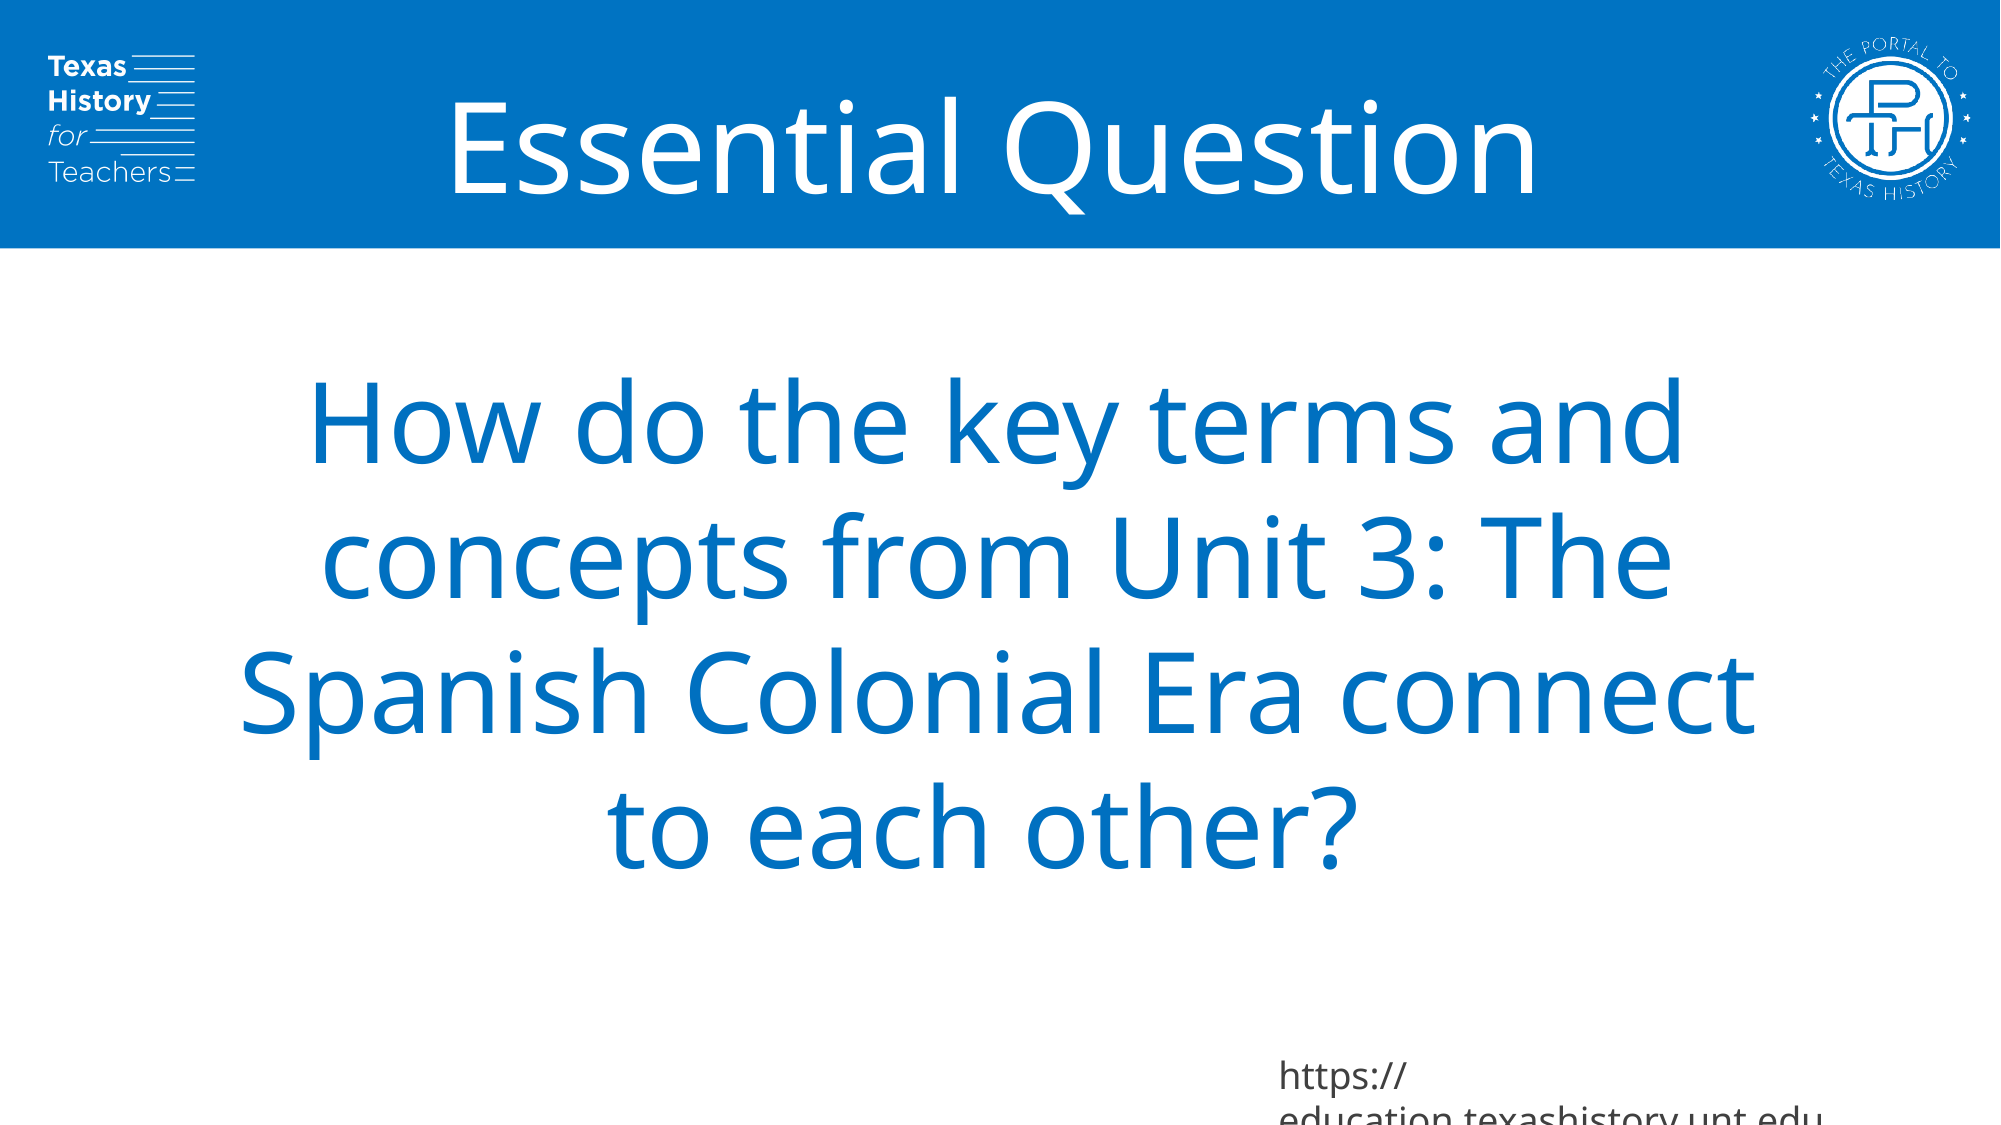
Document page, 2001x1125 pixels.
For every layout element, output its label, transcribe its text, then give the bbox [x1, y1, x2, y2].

text_box [0, 0, 2000, 250]
title Essential Question [317, 2, 1670, 229]
picture [2, 0, 251, 248]
text_box https://education.texashistory.unt.edu [1263, 1044, 1935, 1125]
text_box How do the key terms and concepts from Unit 3: The Spanish Colonial Era connect to each other? [206, 343, 1790, 899]
picture [1809, 35, 1971, 200]
